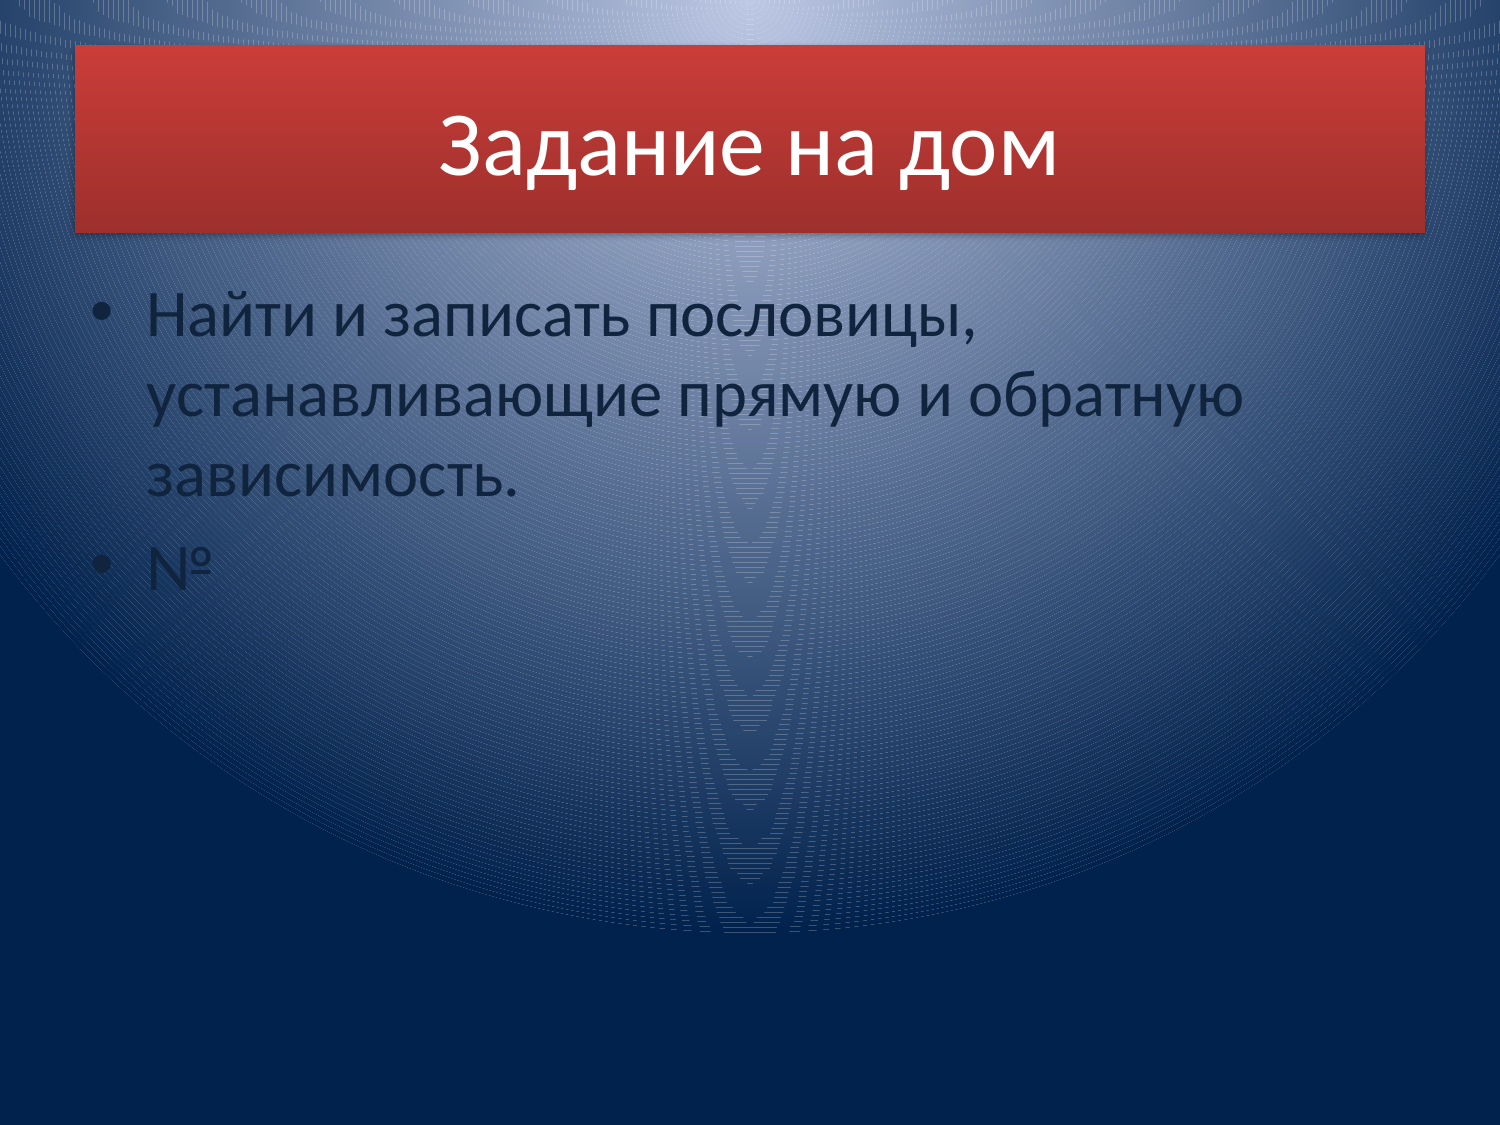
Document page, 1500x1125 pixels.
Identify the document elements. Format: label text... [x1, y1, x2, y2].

list Найти и записать пословицы, устанавливающие прямую и обратную зависимость. № [75, 262, 1425, 1005]
title Задание на дом [75, 45, 1425, 233]
